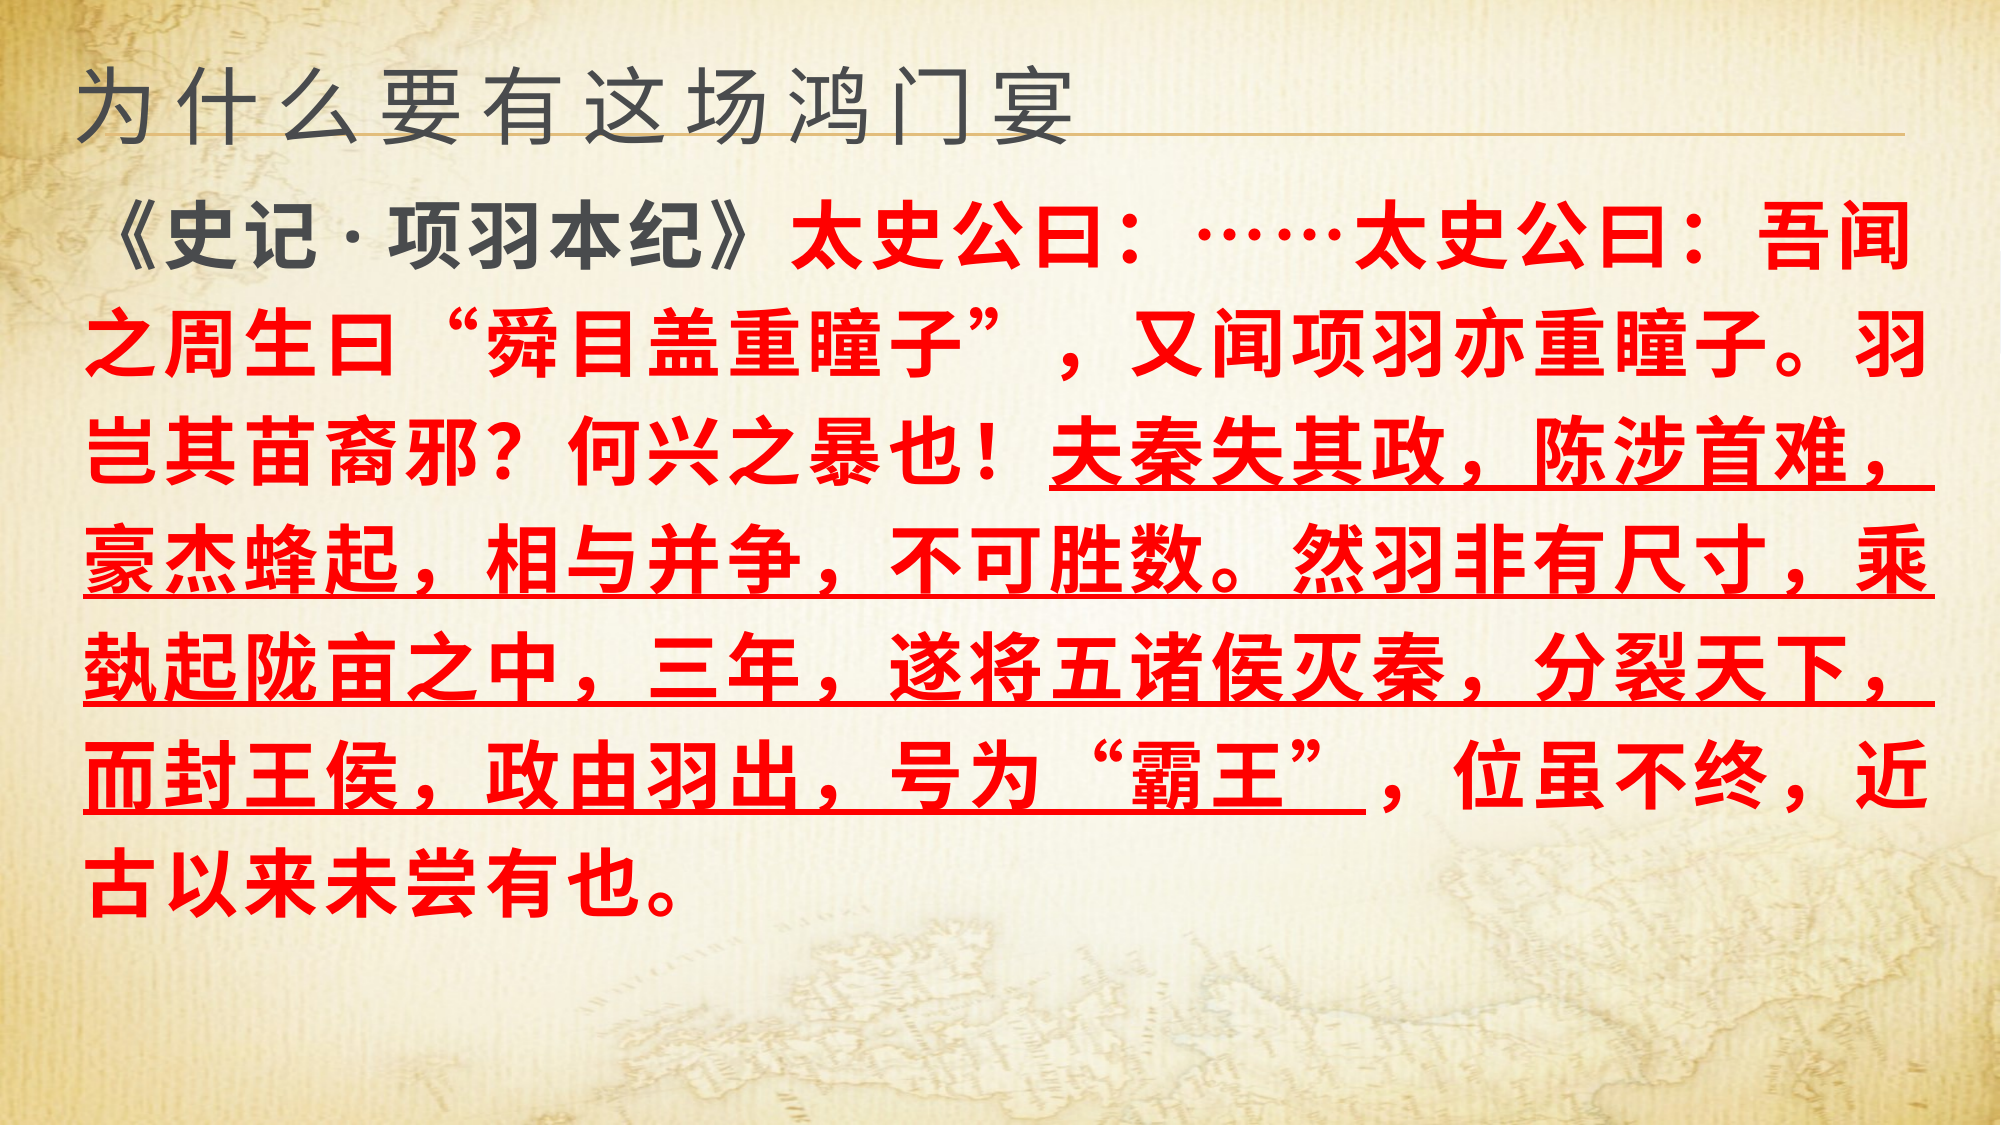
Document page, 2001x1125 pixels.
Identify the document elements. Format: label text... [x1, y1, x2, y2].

subtitle 《史记·项羽本纪》太史公曰：……太史公曰：吾闻之周生曰“舜目盖重瞳子”，又闻项羽亦重瞳子。羽岂其苗裔邪？何兴之暴也！夫秦失其政，陈涉首难，豪杰蜂起，相与并争，不可胜数。然羽非有尺寸，乘埶起陇亩之中，三年，遂将五诸侯灭秦，分裂天下，而封王侯，政由羽出，号为“霸王”，位虽不终，近古以来未尝有也。 [82, 171, 1959, 1072]
title 为什么要有这场鸿门宴 [72, 24, 1260, 184]
picture [0, 0, 2001, 1125]
